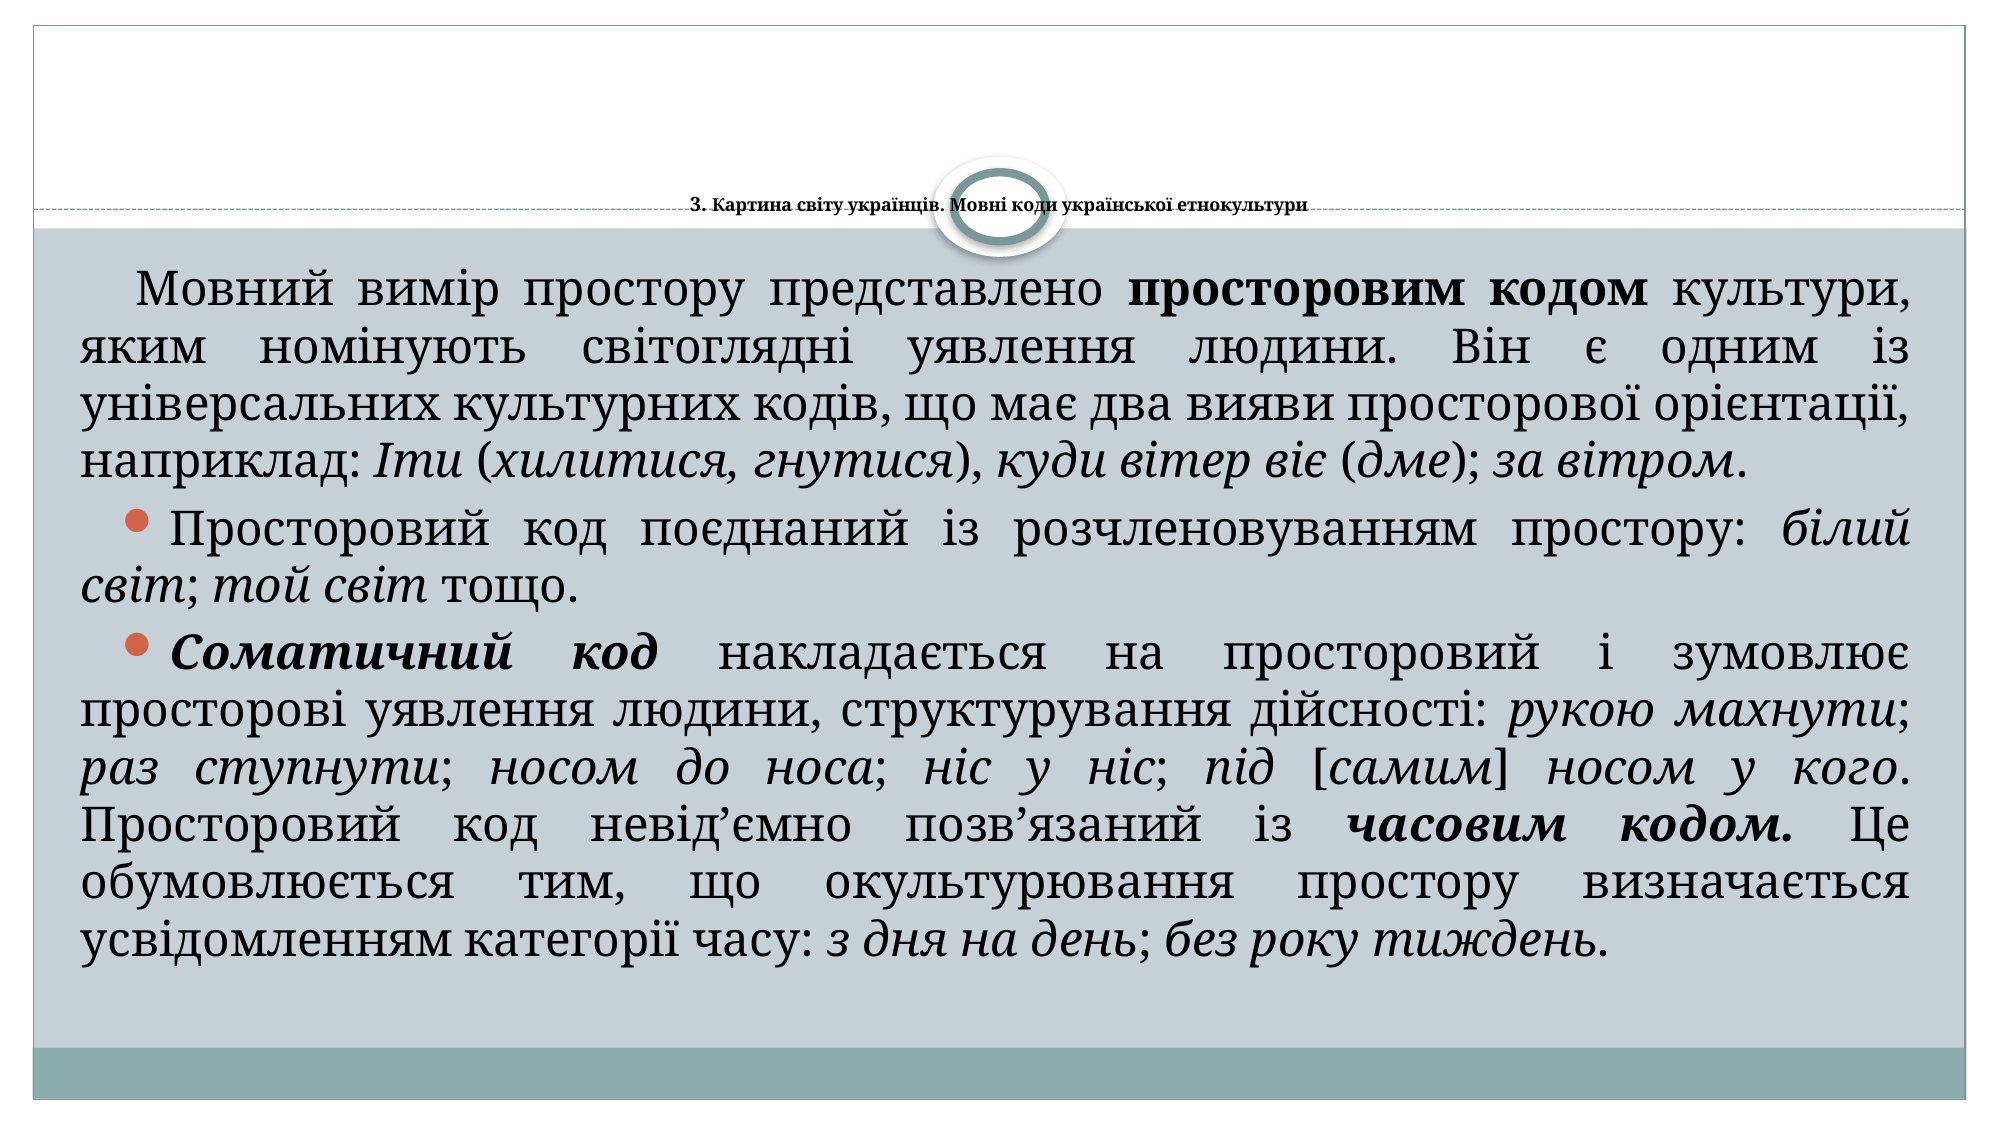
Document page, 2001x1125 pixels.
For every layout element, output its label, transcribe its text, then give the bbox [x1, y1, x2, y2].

title 3. Картина світу українців. Мовні коди української етнокультури [66, 0, 1933, 244]
list Мовний вимір простору представлено просторовим кодом культури, яким номінують світоглядні уявлення людини. Він є одним із універсальних культурних кодів, що має два вияви просторової орієнтації, наприклад: Іти (хилитися, гнутися), куди вітер віє (дме); за вітром. Просторовий код поєднаний із розчленовуванням простору: білий світ; той світ тощо. Соматичний код накладається на просторовий і зумовлює просторові уявлення людини, структурування дійсності: рукою махнути; раз ступнути; носом до носа; ніс у ніс; під [самим] носом у кого. Просторовий код невід’ємно позв’язаний із часовим кодом. Це обумовлюється тим, що окультурювання простору визначається усвідомленням категорії часу: з дня на день; без року тиждень. [66, 250, 1926, 1001]
